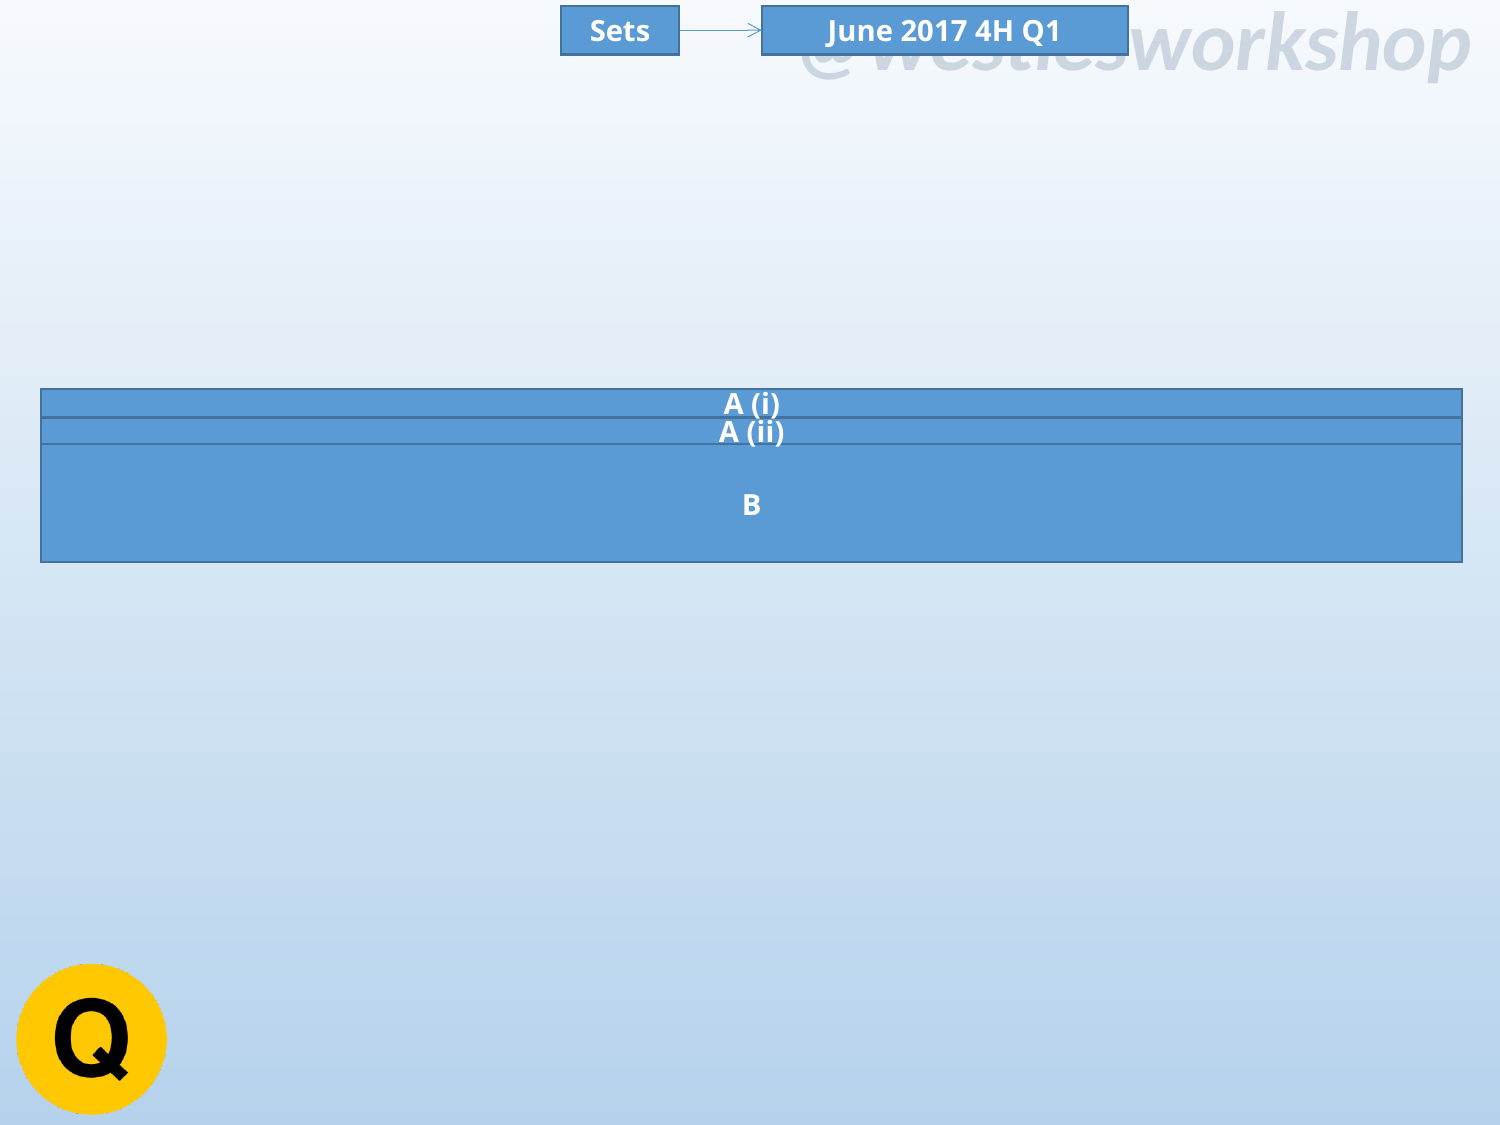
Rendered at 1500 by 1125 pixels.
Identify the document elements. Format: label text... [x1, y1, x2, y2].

picture [0, 940, 191, 1125]
text_box A (i) [40, 388, 1463, 418]
picture [41, 389, 1459, 563]
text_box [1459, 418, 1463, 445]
text_box June 2017 4H Q1 [761, 5, 1129, 56]
text_box Sets [560, 5, 680, 56]
text_box B [1459, 445, 1463, 563]
